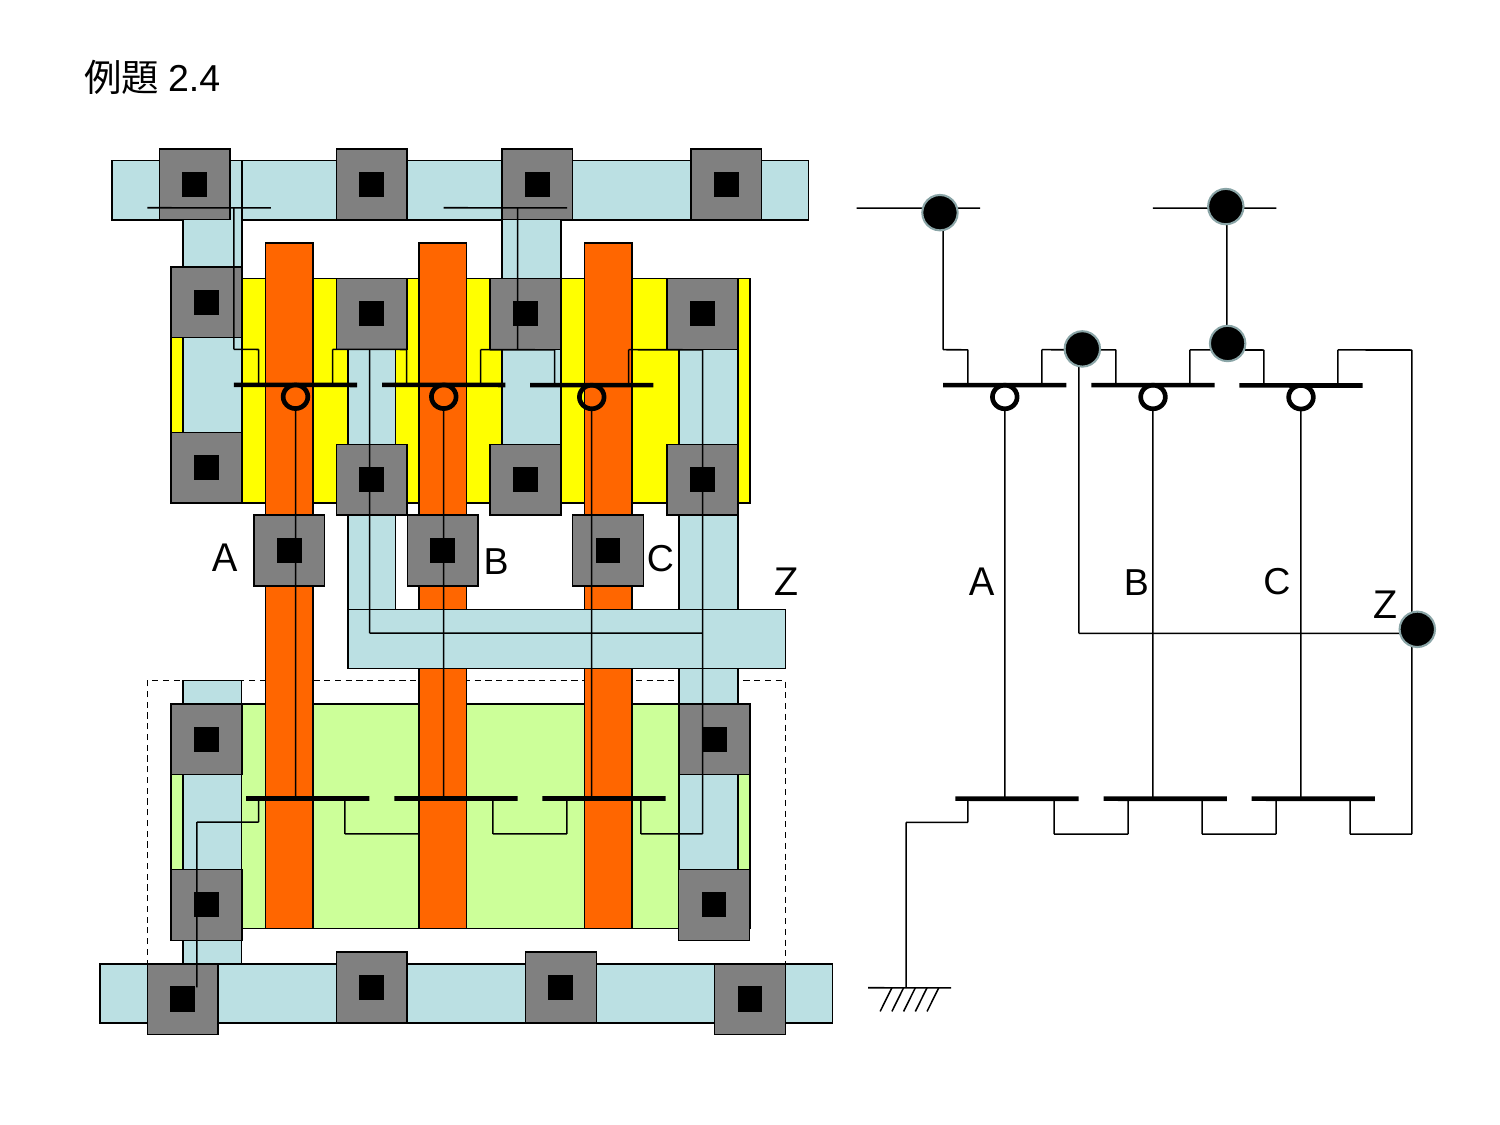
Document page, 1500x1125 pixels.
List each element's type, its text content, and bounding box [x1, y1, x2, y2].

text_box [1412, 610, 1437, 649]
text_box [336, 148, 408, 207]
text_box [703, 869, 750, 941]
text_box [159, 148, 231, 207]
text_box [100, 963, 147, 1024]
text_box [703, 278, 738, 350]
text_box [703, 680, 786, 963]
text_box [786, 963, 833, 1024]
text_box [714, 963, 786, 1035]
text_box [703, 703, 750, 775]
text_box [762, 160, 809, 220]
text_box [704, 609, 786, 669]
text_box [573, 160, 690, 207]
text_box [597, 963, 714, 1024]
text_box [408, 988, 525, 1024]
text_box [703, 775, 738, 869]
text_box [738, 278, 750, 504]
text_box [856, 208, 1412, 988]
text_box [1207, 187, 1245, 208]
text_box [703, 444, 738, 516]
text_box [525, 988, 597, 1023]
text_box [704, 669, 738, 703]
text_box [219, 988, 336, 1024]
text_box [336, 988, 408, 1023]
text_box [704, 350, 738, 444]
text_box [490, 444, 561, 516]
text_box [738, 775, 750, 869]
text_box [704, 516, 738, 609]
text_box [242, 160, 336, 207]
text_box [501, 148, 573, 207]
text_box [231, 160, 242, 207]
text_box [147, 988, 219, 1035]
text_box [690, 148, 762, 220]
text_box [921, 193, 959, 208]
text_box [111, 160, 159, 220]
text_box [408, 160, 501, 207]
text_box Ｚ [752, 550, 820, 611]
text_box 例題2.4 [69, 46, 235, 106]
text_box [147, 207, 703, 988]
